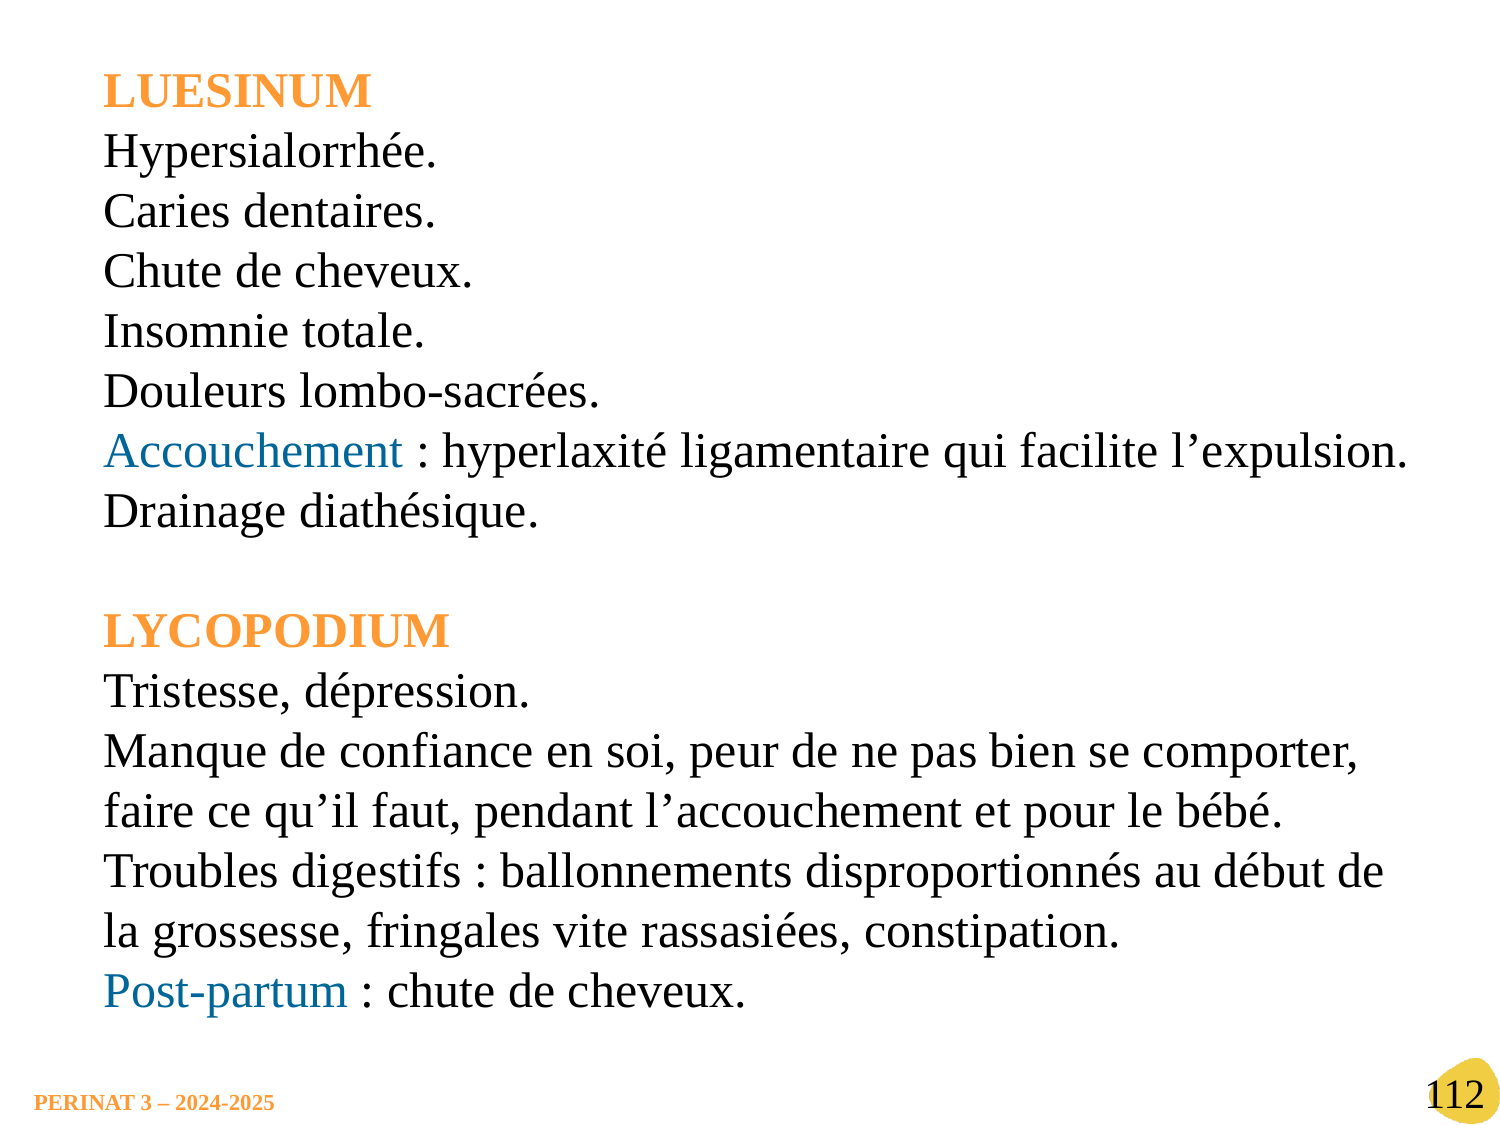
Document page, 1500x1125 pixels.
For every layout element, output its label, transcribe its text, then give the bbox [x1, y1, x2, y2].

text_box LUESINUM Hypersialorrhée. Caries dentaires. Chute de cheveux. Insomnie totale. Douleurs lombo-sacrées. Accouchement : hyperlaxité ligamentaire qui facilite l’expulsion. Drainage diathésique. LYCOPODIUM Tristesse, dépression. Manque de confiance en soi, peur de ne pas bien se comporter, faire ce qu’il faut, pendant l’accouchement et pour le bébé. Troubles digestifs : ballonnements disproportionnés au début de la grossesse, fringales vite rassasiées, constipation. Post-partum : chute de cheveux. [88, 49, 1436, 1025]
picture [1423, 1056, 1500, 1125]
